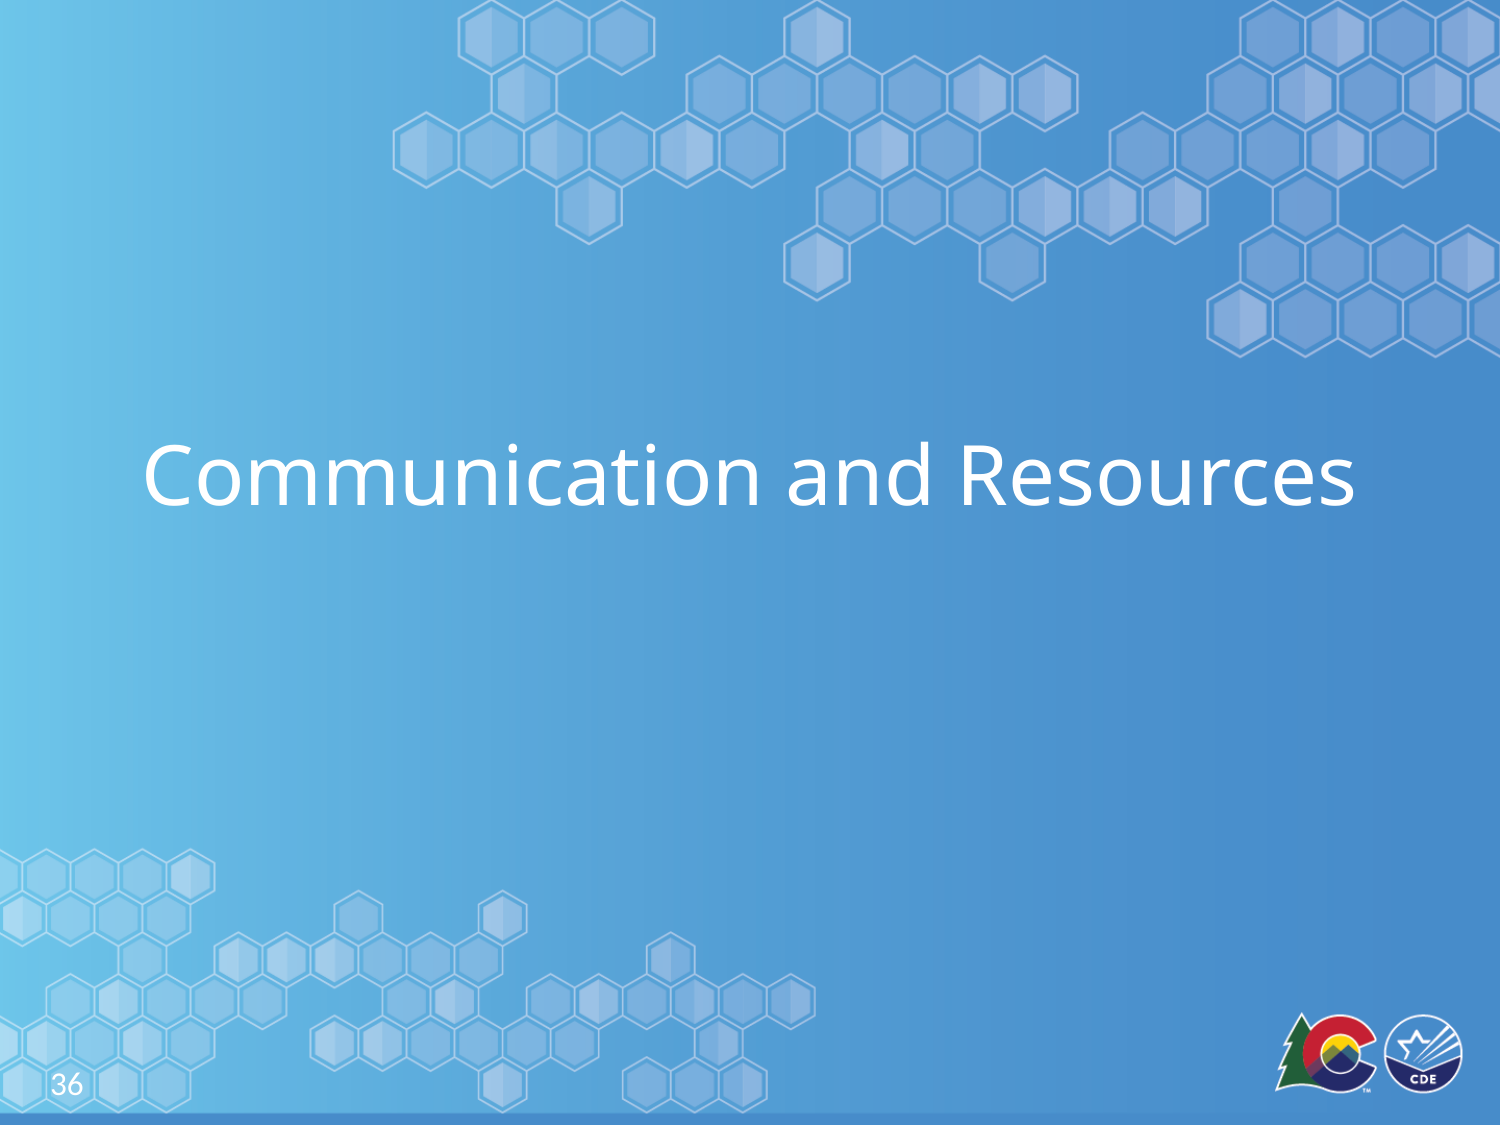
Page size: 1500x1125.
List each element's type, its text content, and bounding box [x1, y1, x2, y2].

slide_number 36 [35, 1054, 373, 1115]
title Communication and Resources [112, 425, 1388, 810]
picture [0, 0, 1500, 1125]
